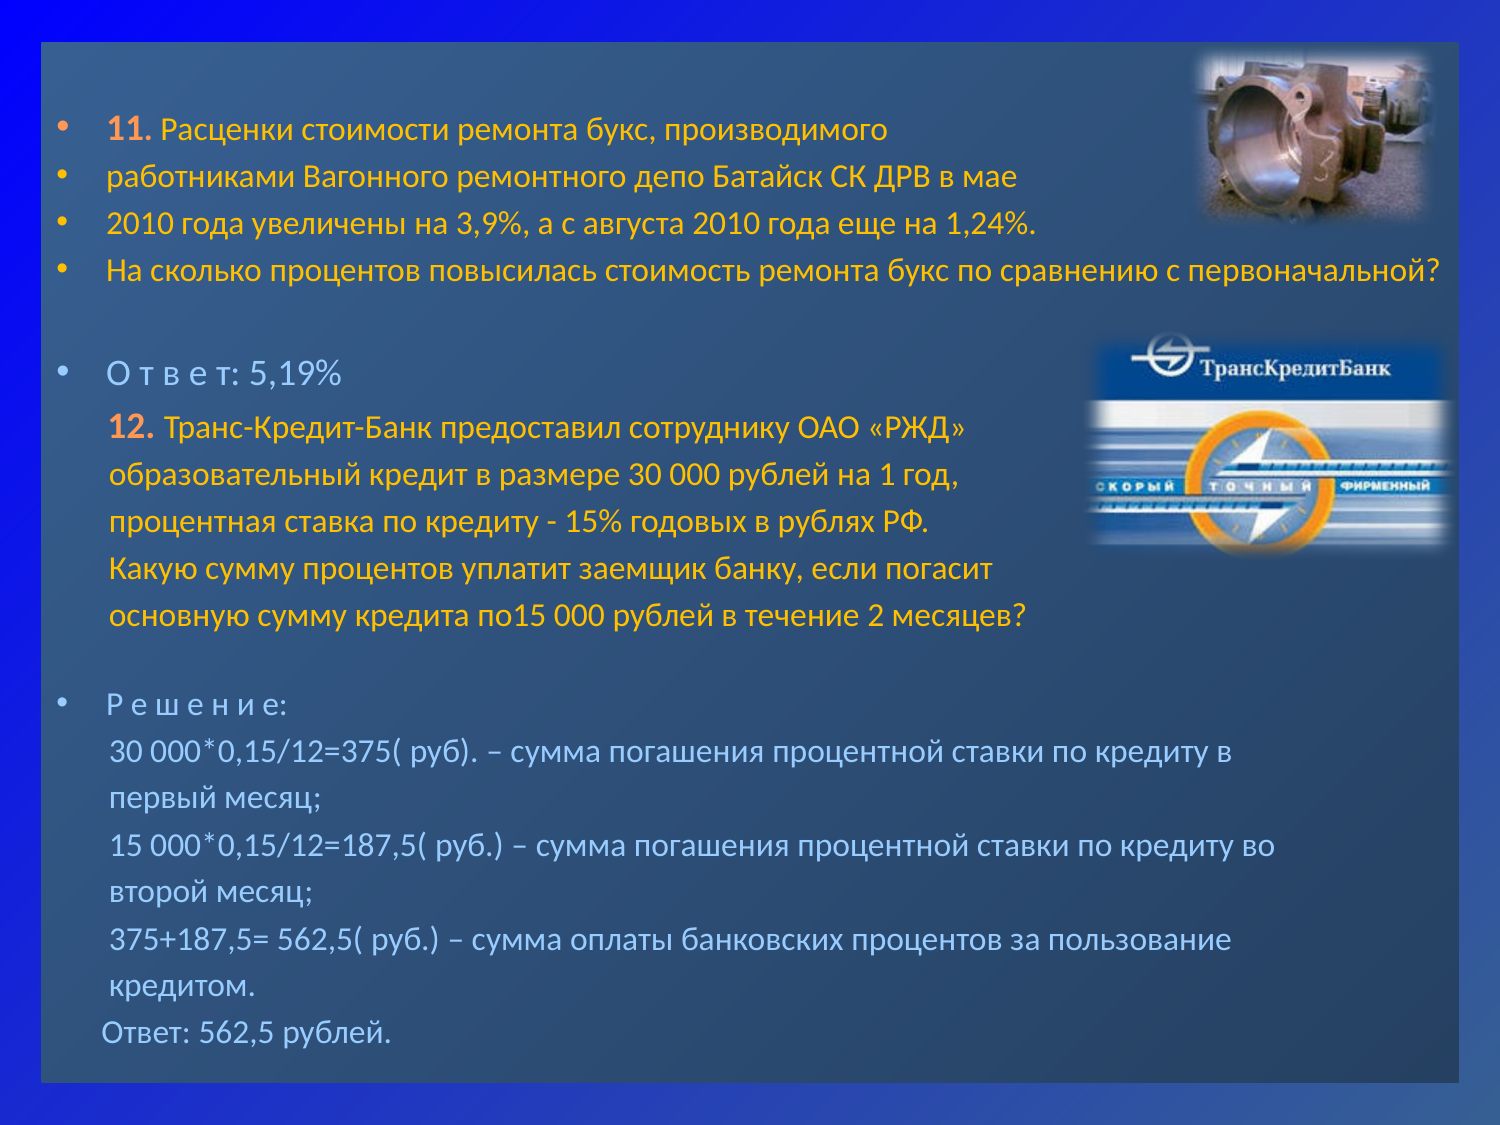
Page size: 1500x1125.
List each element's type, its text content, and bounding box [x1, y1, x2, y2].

picture [1080, 327, 1460, 563]
list 11. Расценки стоимости ремонта букс, производимого работниками Вагонного ремонтного депо Батайск СК ДРВ в мае 2010 года увеличены на 3,9%, а с августа 2010 года еще на 1,24%. На сколько процентов повысилась стоимость ремонта букс по сравнению с первоначальной? О т в е т: 5,19% 12. Транс-Кредит-Банк предоставил сотруднику ОАО «РЖД» образовательный кредит в размере 30 000 рублей на 1 год, процентная ставка по кредиту - 15% годовых в рублях РФ. Какую сумму процентов уплатит заемщик банку, если погасит основную сумму кредита по15 000 рублей в течение 2 месяцев? Р е ш е н и е: 30 000*0,15/12=375( руб). – сумма погашения процентной ставки по кредиту в первый месяц; 15 000*0,15/12=187,5( руб.) – сумма погашения процентной ставки по кредиту во второй месяц; 375+187,5= 562,5( руб.) – сумма оплаты банковских процентов за пользование кредитом. Ответ: 562,5 рублей. [41, 42, 1459, 1083]
picture [1185, 42, 1440, 234]
